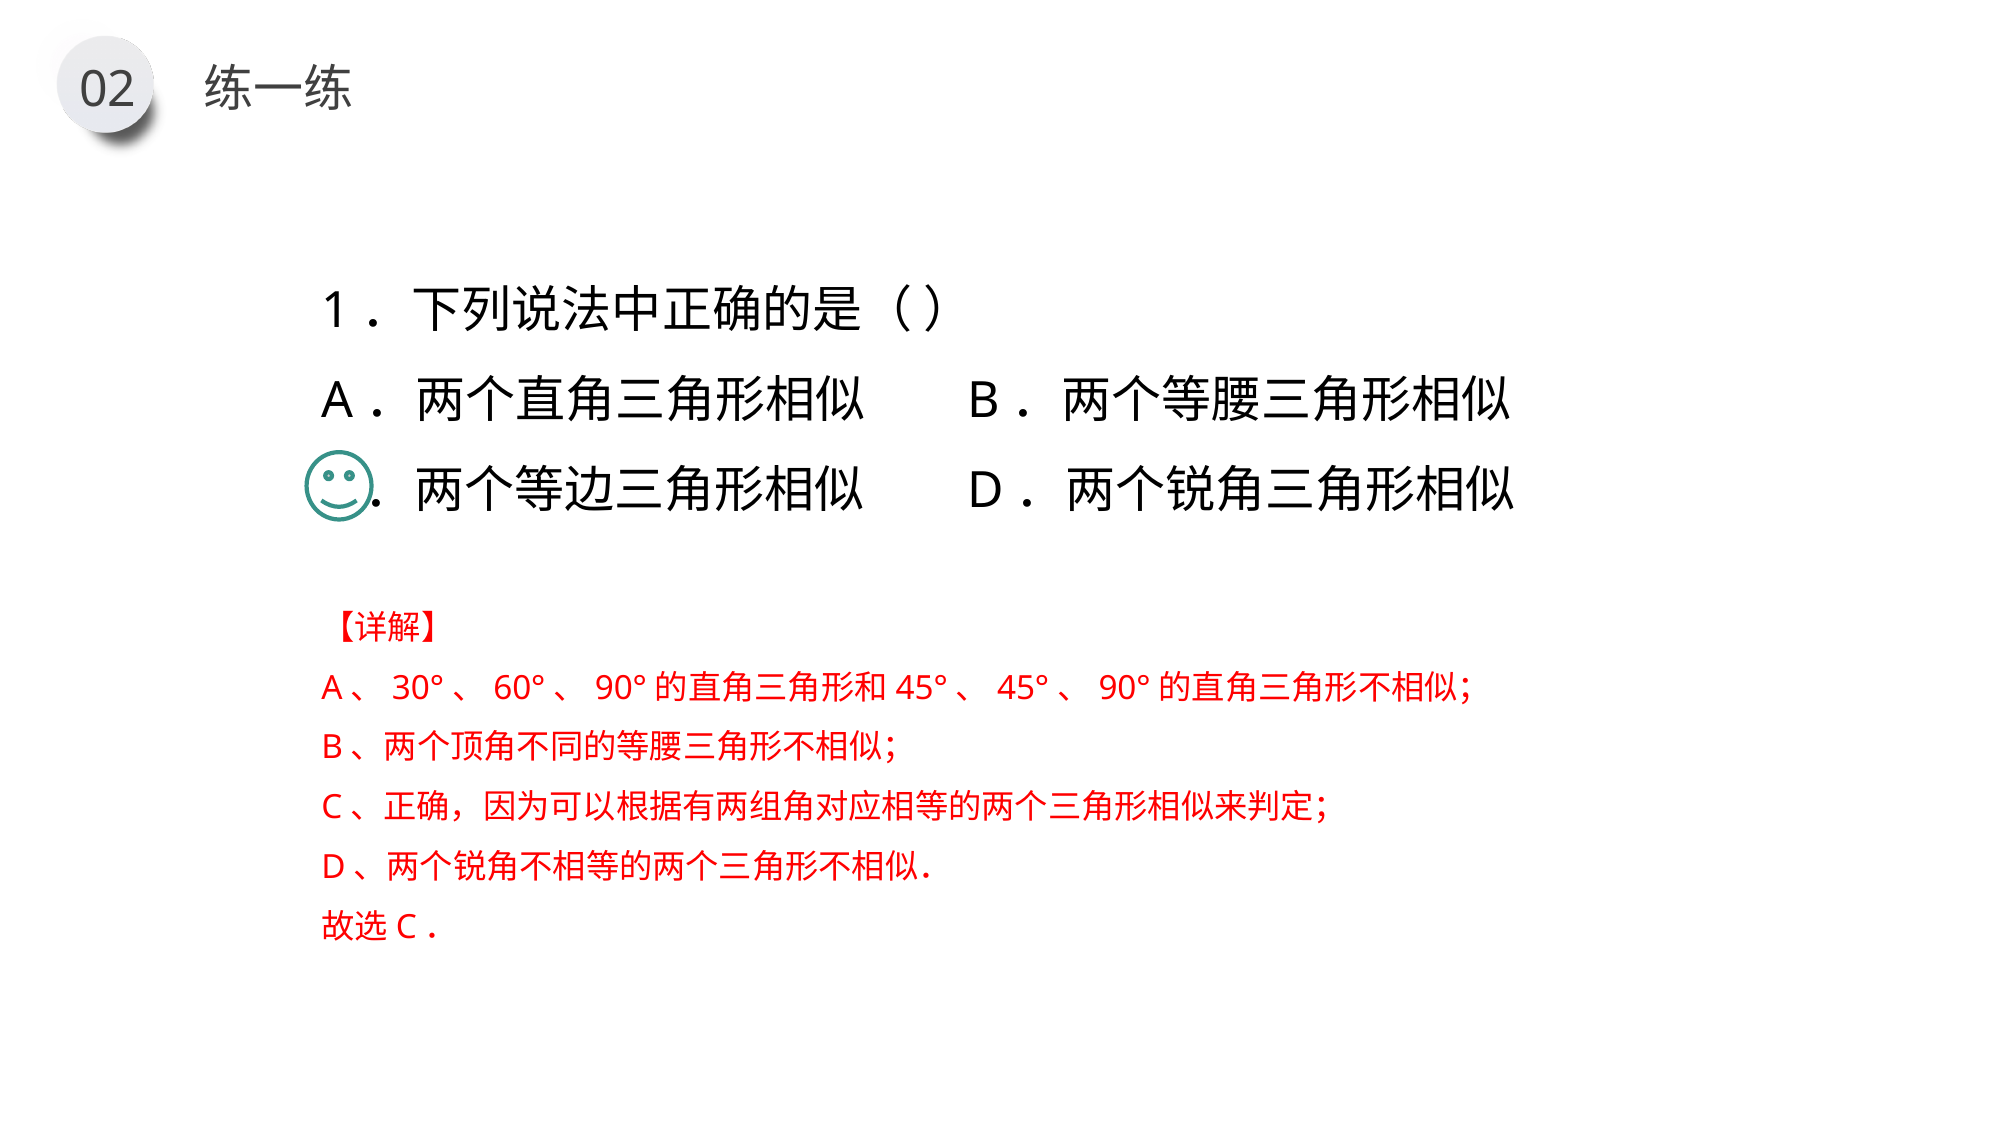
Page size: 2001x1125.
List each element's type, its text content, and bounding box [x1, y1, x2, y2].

text_box [306, 452, 372, 520]
text_box 【详解】 A、30°、60°、90°的直角三角形和45°、45°、90°的直角三角形不相似； B、两个顶角不同的等腰三角形不相似； C、正确，因为可以根据有两组角对应相等的两个三角形相似来判定； D、两个锐角不相等的两个三角形不相似． 故选C． [306, 578, 1536, 953]
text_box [34, 17, 370, 160]
text_box 1．下列说法中正确的是（ ） A．两个直角三角形相似 B．两个等腰三角形相似 C．两个等边三角形相似 D．两个锐角三角形相似 [306, 239, 1550, 525]
